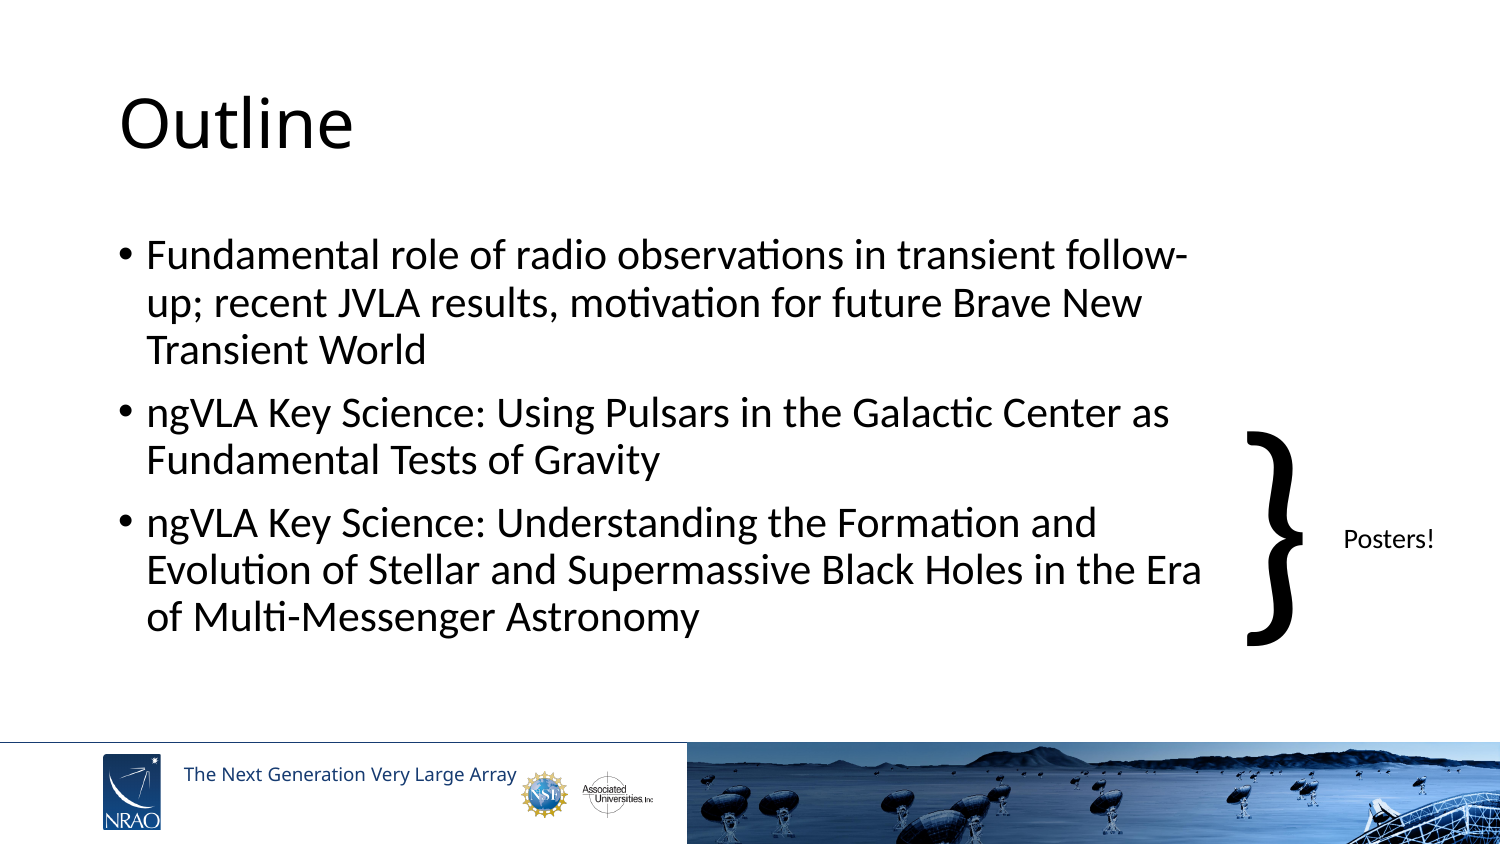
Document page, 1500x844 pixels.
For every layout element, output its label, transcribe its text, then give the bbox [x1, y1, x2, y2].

text_box Posters! [1328, 513, 1451, 562]
picture [687, 742, 1500, 844]
title Outline [103, 44, 1397, 208]
picture [521, 771, 568, 818]
text_box } [1218, 354, 1327, 670]
list Fundamental role of radio observations in transient follow-up; recent JVLA results, motivation for future Brave New Transient World ngVLA Key Science: Using Pulsars in the Galactic Center as Fundamental Tests of Gravity ngVLA Key Science: Understanding the Formation and Evolution of Stellar and Supermassive Black Holes in the Era of Multi-Messenger Astronomy [103, 224, 1247, 726]
